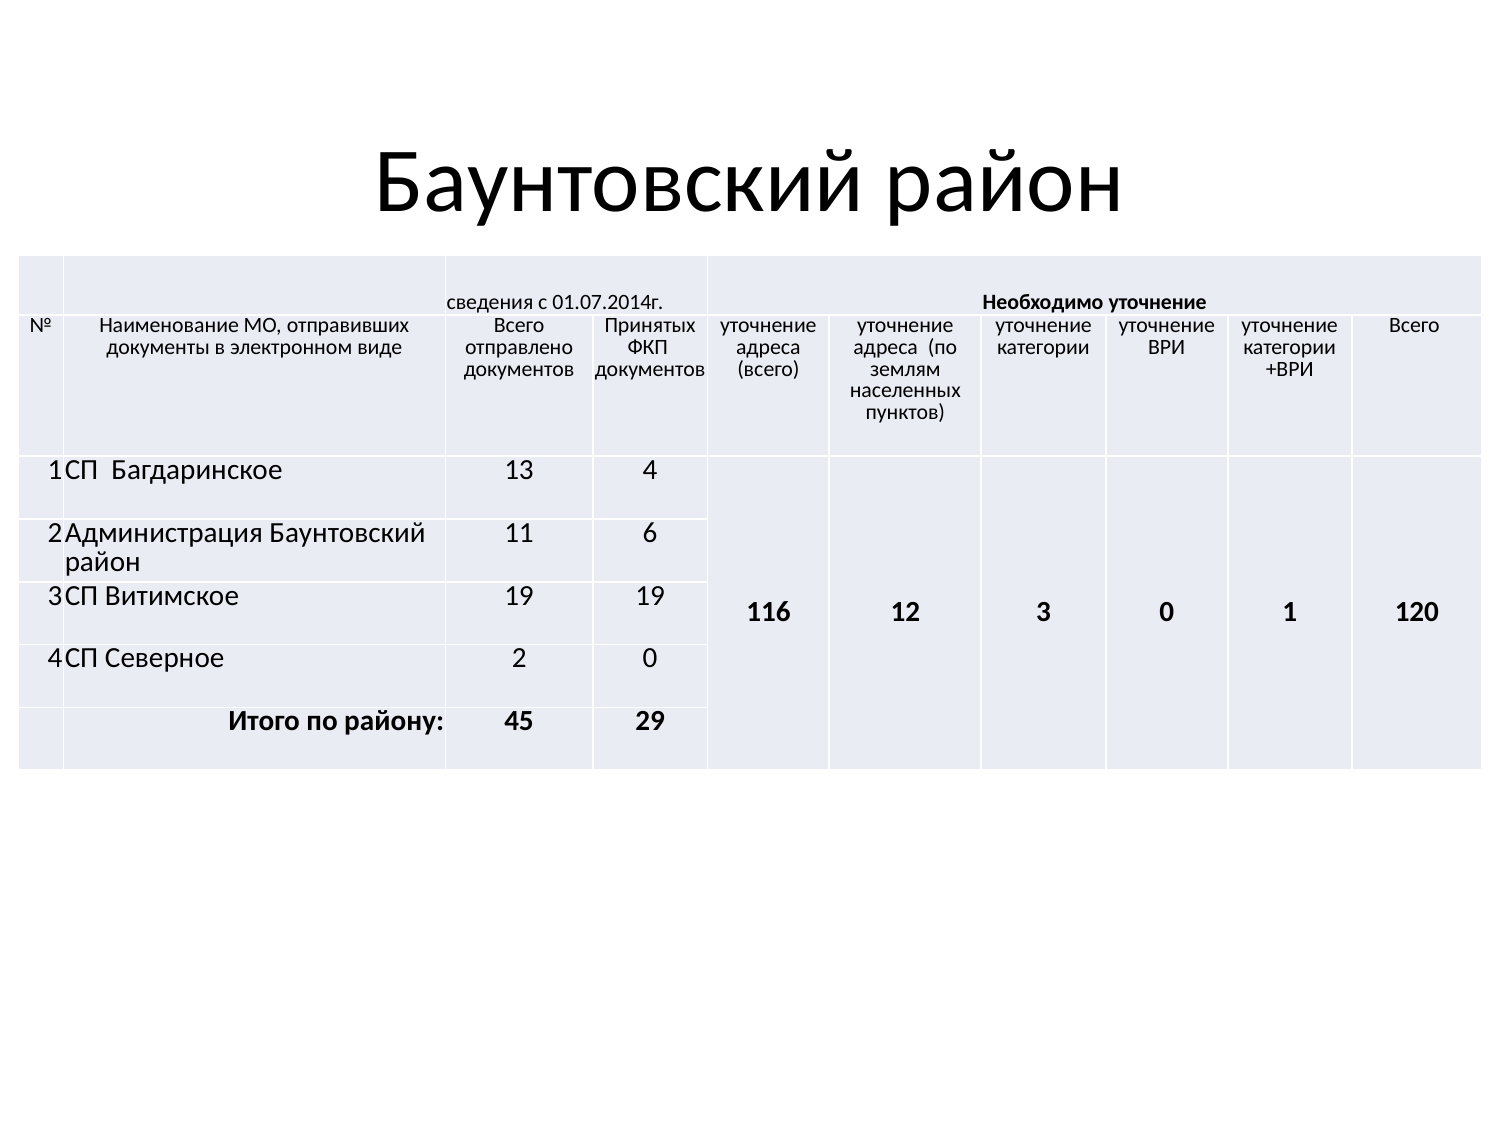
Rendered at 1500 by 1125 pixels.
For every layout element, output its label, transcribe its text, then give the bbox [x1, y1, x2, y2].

table_cell 6 [594, 520, 707, 581]
table_cell 13 [446, 457, 592, 518]
table_cell 0 [1107, 457, 1227, 769]
table_cell № [19, 316, 63, 455]
table_cell 12 [830, 457, 980, 769]
table_cell Всего [1353, 316, 1481, 455]
table_cell 116 [708, 457, 828, 769]
table_cell СП Северное [64, 645, 445, 707]
table_cell Всего отправлено документов [446, 316, 592, 455]
table_cell уточнение адреса (всего) [708, 316, 828, 455]
table_cell Наименование МО, отправивших документы в электронном виде [64, 316, 445, 455]
table_cell 19 [446, 583, 592, 644]
table_cell 29 [594, 708, 707, 769]
table_cell СП Багдаринское [64, 457, 445, 518]
table_cell 1 [1229, 457, 1351, 769]
table_cell 4 [19, 645, 63, 707]
table_cell 120 [1353, 457, 1481, 769]
table_cell 11 [446, 520, 592, 581]
table_cell 1 [19, 457, 63, 518]
table_cell [19, 708, 63, 769]
table_header сведения с 01.07.2014г. [446, 256, 707, 314]
table_header Необходимо уточнение [708, 256, 1481, 314]
table_cell 4 [594, 457, 707, 518]
table_cell уточнение категории +ВРИ [1229, 316, 1351, 455]
table_cell 3 [982, 457, 1105, 769]
table_cell Итого по району: [64, 708, 445, 769]
table_cell уточнение ВРИ [1107, 316, 1227, 455]
title Баунтовский район [112, 54, 1388, 254]
table_cell 2 [19, 520, 63, 581]
table_header [64, 256, 445, 314]
table_cell СП Витимское [64, 583, 445, 644]
table_cell 0 [594, 645, 707, 707]
table_cell уточнение адреса (по землям населенных пунктов) [830, 316, 980, 455]
table_cell 45 [446, 708, 592, 769]
table_cell 3 [19, 583, 63, 644]
table_cell Администрация Баунтовский район [64, 520, 445, 581]
table_header [19, 256, 63, 314]
table_cell Принятых ФКП документов [594, 316, 707, 455]
table_cell 2 [446, 645, 592, 707]
table_cell 19 [594, 583, 707, 644]
table_cell уточнение категории [982, 316, 1105, 455]
